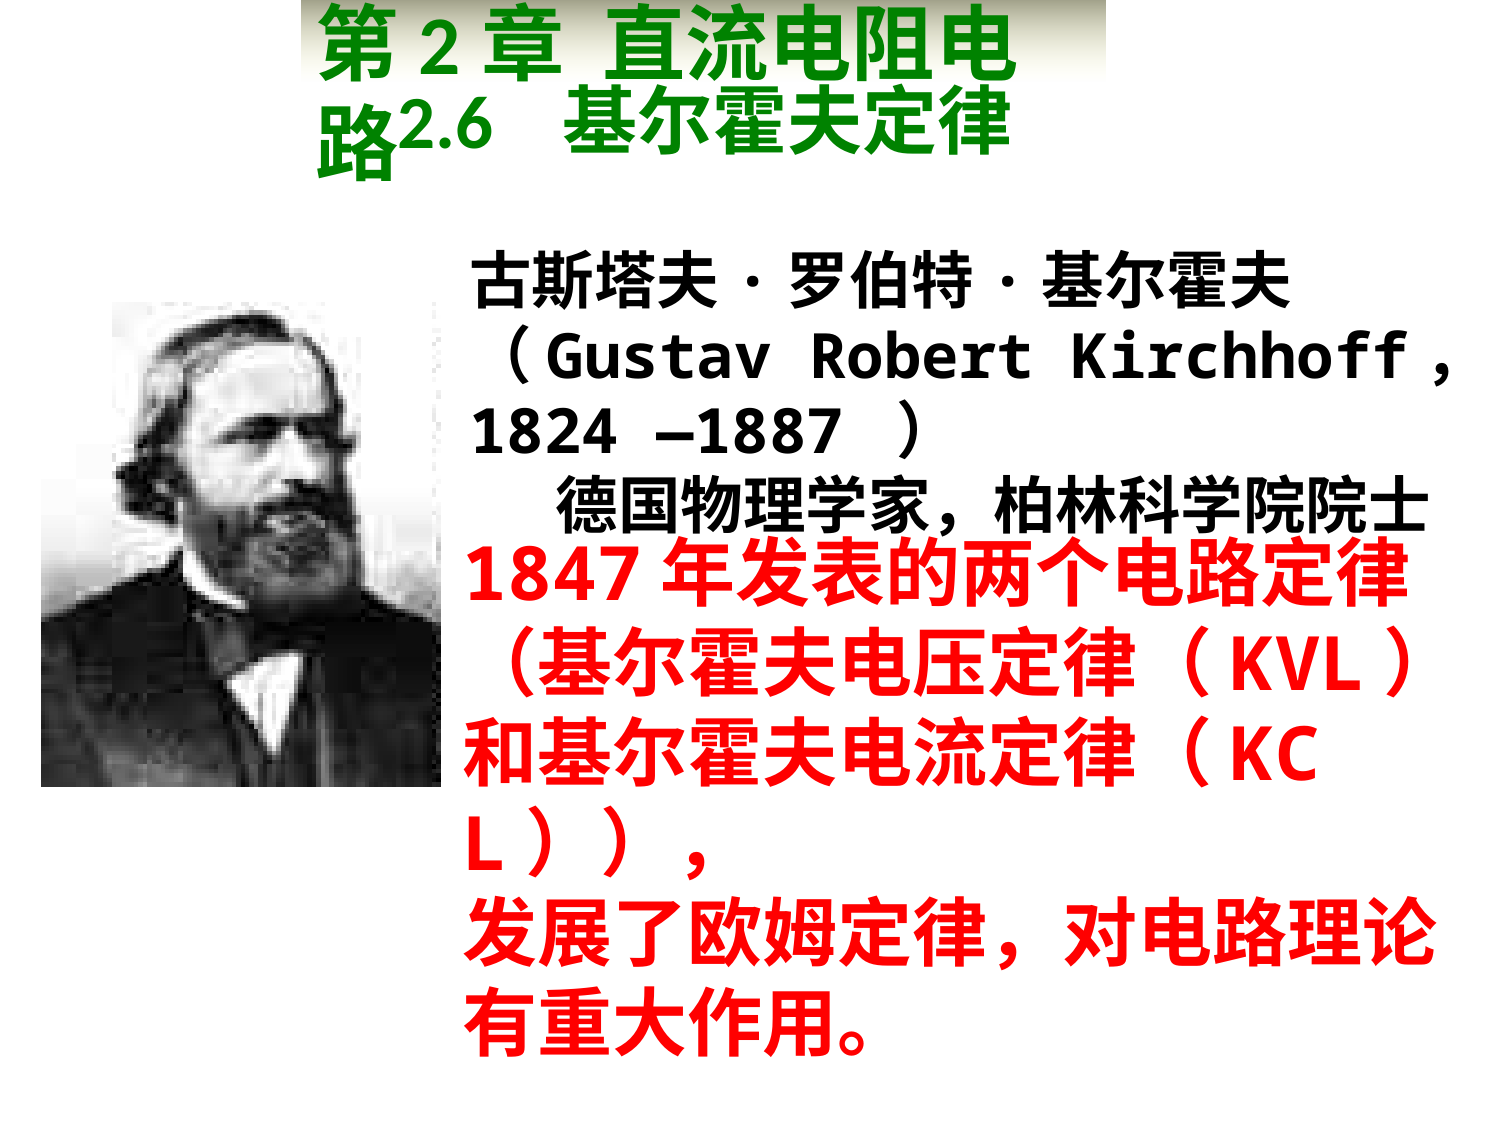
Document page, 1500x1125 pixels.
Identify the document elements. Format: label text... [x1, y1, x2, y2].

text_box 第2章 直流电阻电路 [301, 0, 1106, 82]
text_box 1847年发表的两个电路定律 （基尔霍夫电压定律（KVL）和基尔霍夫电流定律（KCL））， 发展了欧姆定律，对电路理论有重大作用。 [447, 576, 1500, 1014]
text_box 古斯塔夫·罗伯特·基尔霍夫 （Gustav Robert Kirchhoff，1824 —1887 ） 德国物理学家，柏林科学院院士 [454, 233, 1500, 548]
text_box 2.6 基尔霍夫定律 [382, 66, 1118, 172]
picture [41, 302, 442, 788]
